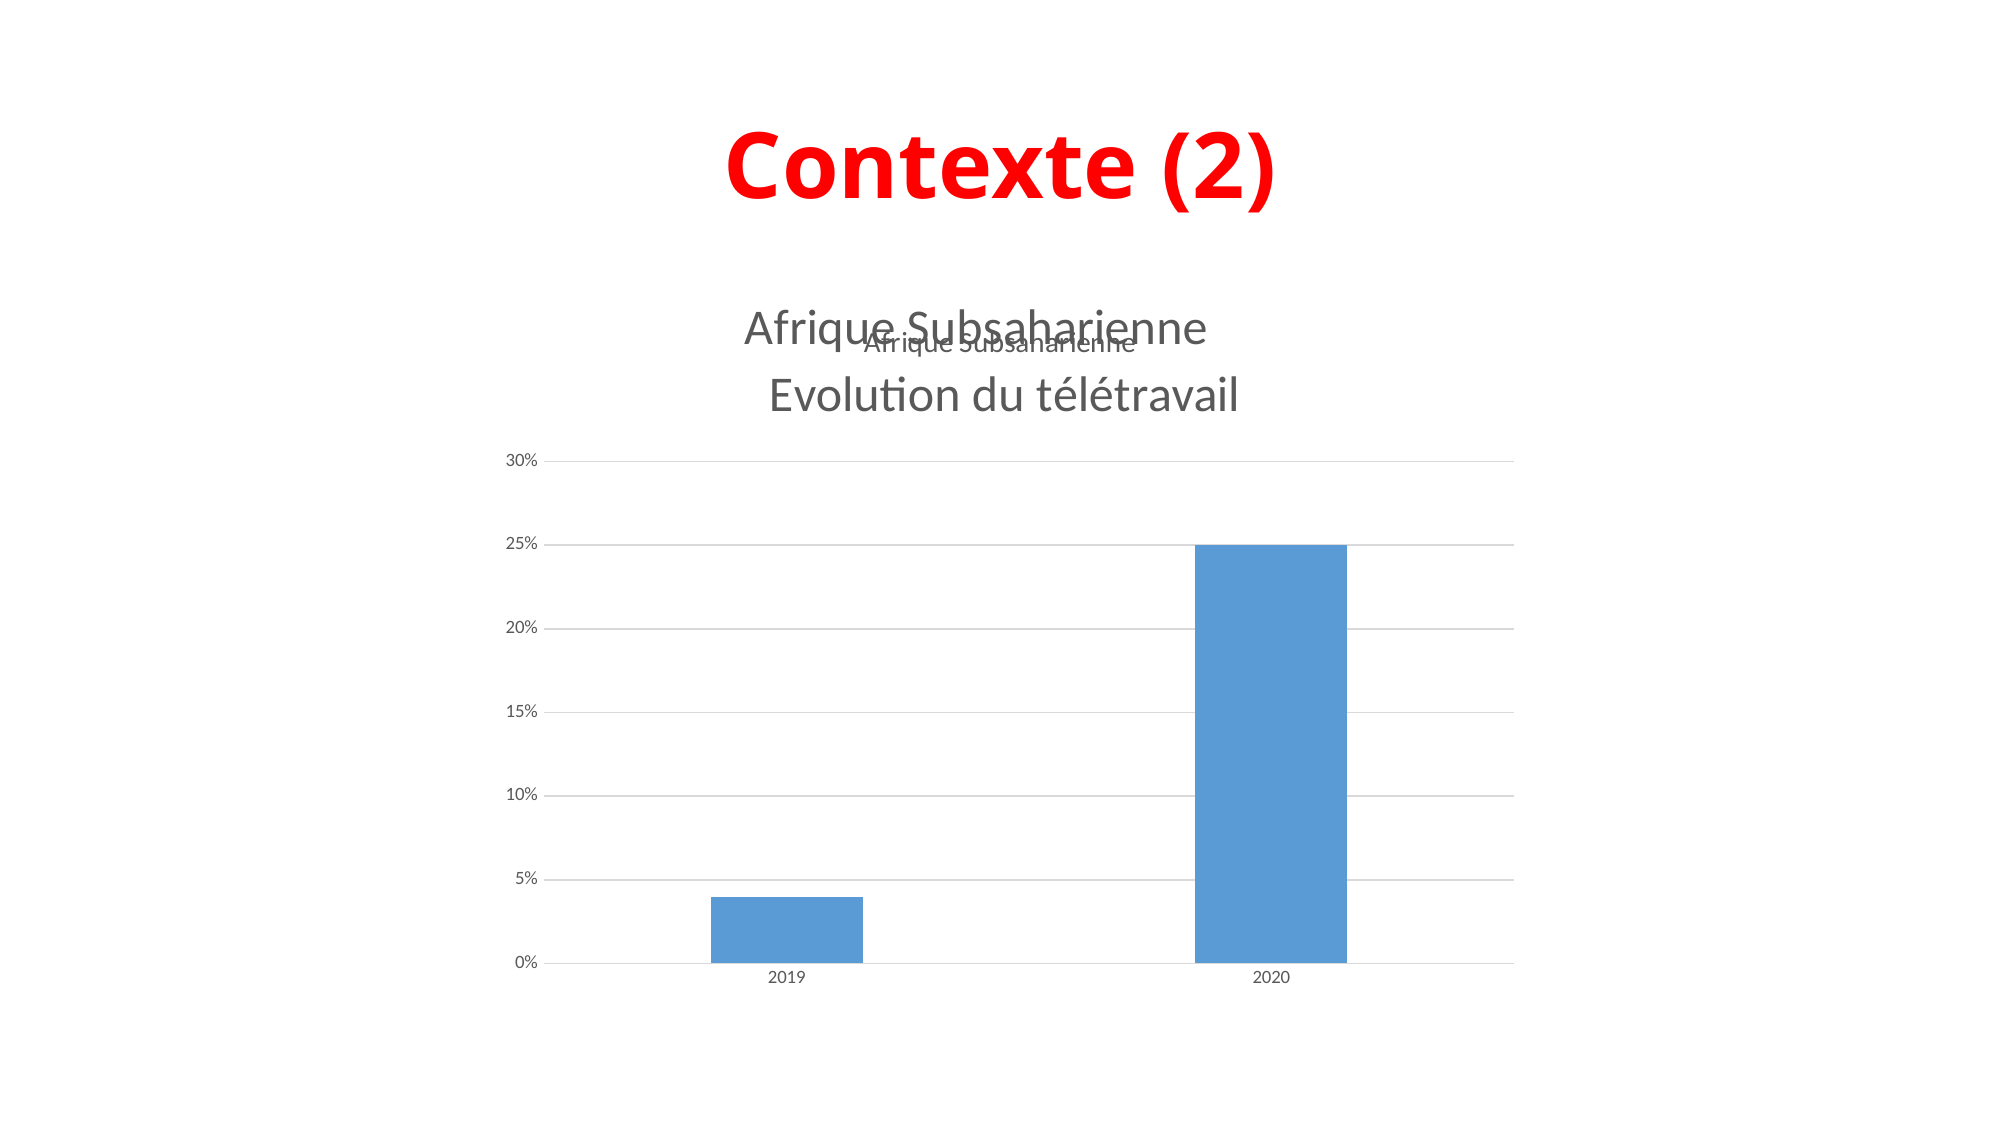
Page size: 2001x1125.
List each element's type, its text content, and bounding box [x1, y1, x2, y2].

chart [48, 268, 1904, 1056]
title Contexte (2) [137, 59, 1863, 268]
